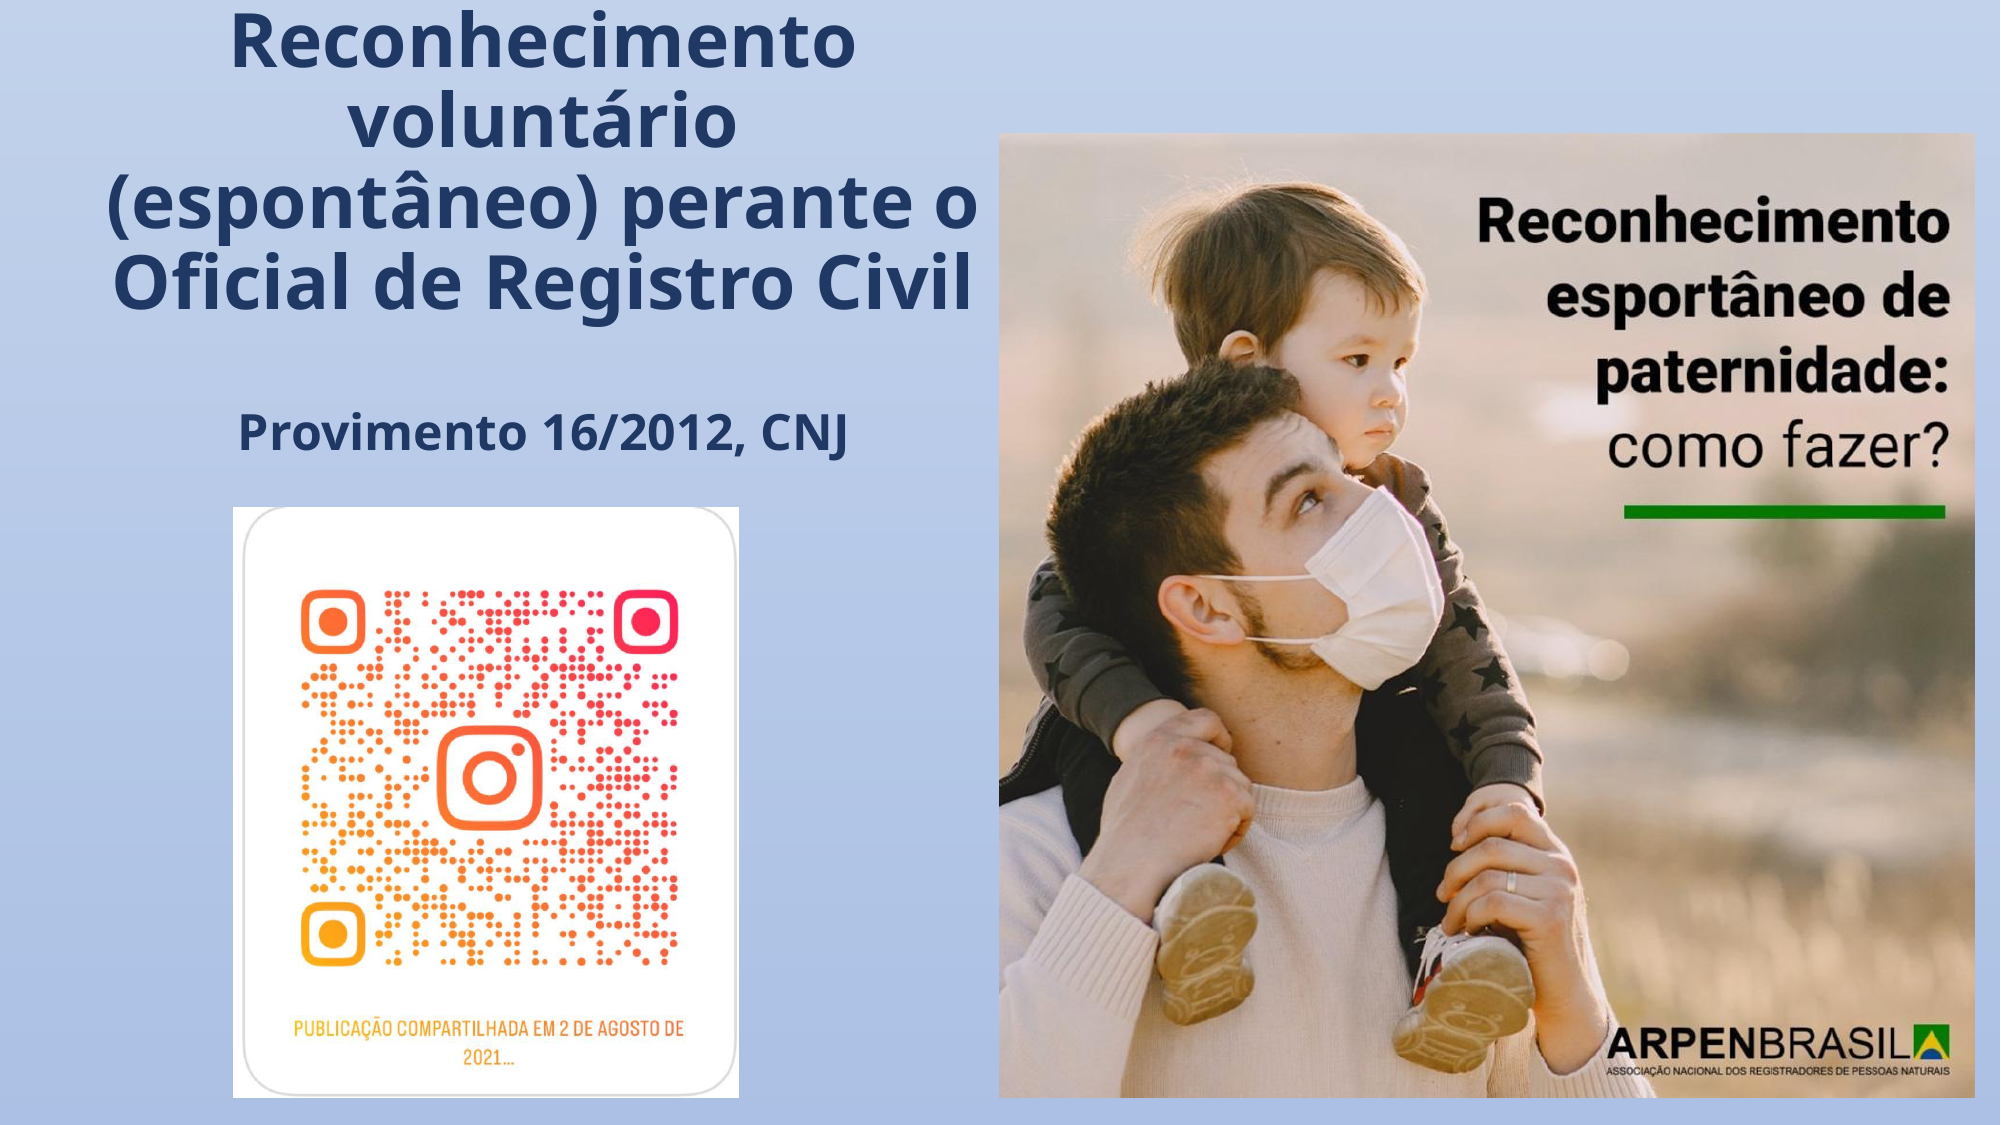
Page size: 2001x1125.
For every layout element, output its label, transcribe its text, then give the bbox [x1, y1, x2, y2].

title Reconhecimento voluntário (espontâneo) perante o Oficial de Registro Civil Provimento 16/2012, CNJ [87, 377, 999, 640]
picture [999, 133, 1975, 1098]
picture [233, 507, 739, 1098]
